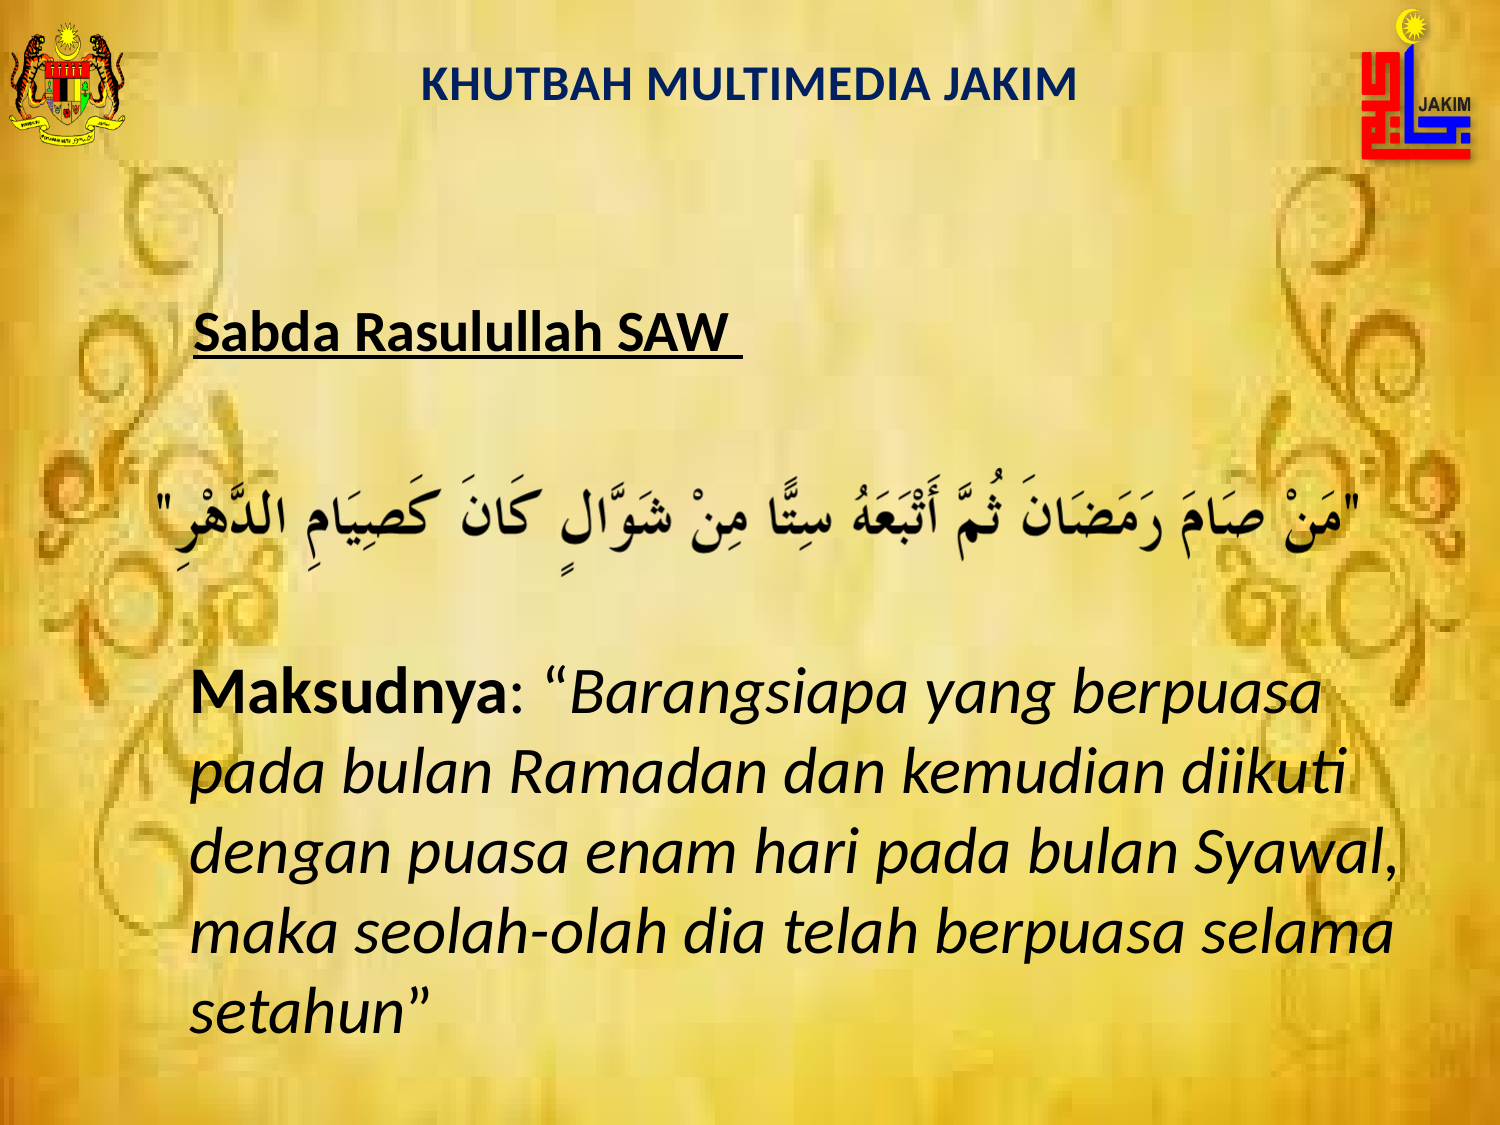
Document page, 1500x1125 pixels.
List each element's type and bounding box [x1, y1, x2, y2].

picture [0, 0, 1500, 1125]
text_box [5, 3, 1484, 166]
